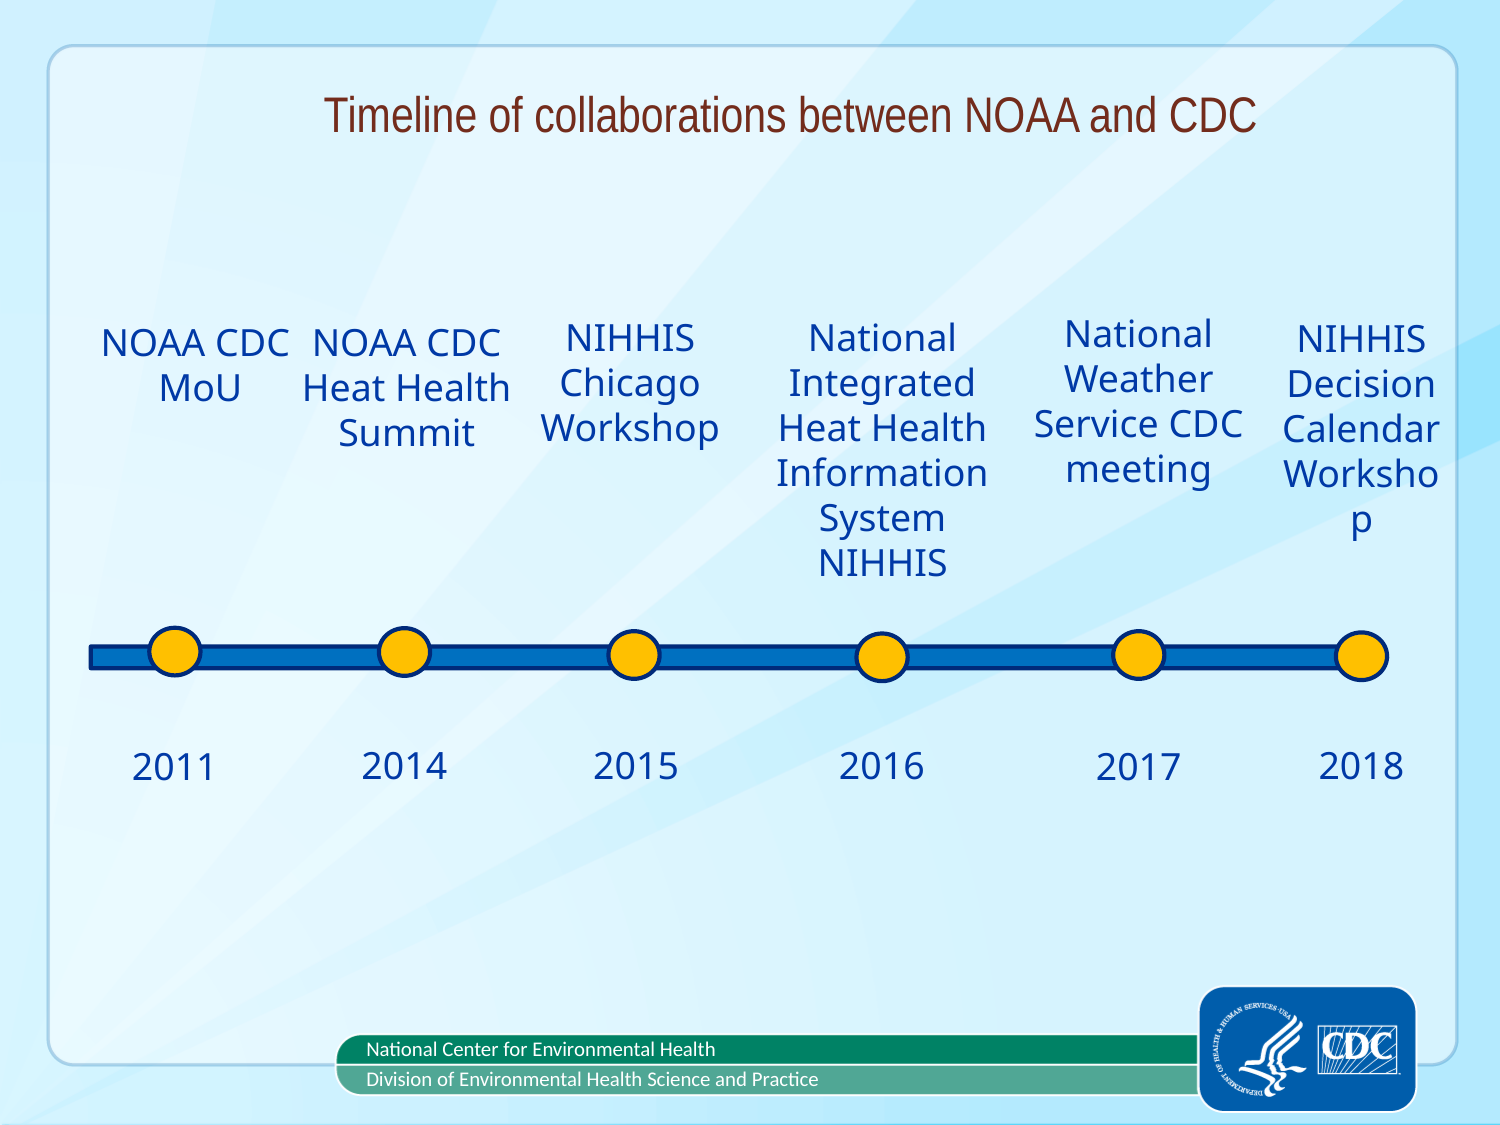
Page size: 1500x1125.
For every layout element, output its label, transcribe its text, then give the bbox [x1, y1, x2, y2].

text_box 2017 [1081, 735, 1197, 796]
text_box 2011 [117, 735, 233, 796]
text_box [907, 644, 1116, 671]
picture [0, 0, 1500, 1125]
text_box NIHHIS Chicago Workshop [488, 306, 772, 457]
text_box NOAA CDC MoU [85, 311, 265, 416]
text_box [147, 625, 203, 678]
text_box [425, 644, 611, 671]
text_box Division of Environmental Health Science and Practice [351, 1058, 883, 1100]
text_box [854, 631, 910, 684]
text_box [606, 629, 662, 681]
text_box 2016 [824, 735, 940, 795]
text_box 2015 [578, 735, 694, 795]
text_box National Center for Environmental Health [351, 1028, 1193, 1069]
text_box [376, 626, 433, 678]
text_box [1111, 629, 1167, 681]
text_box [1333, 630, 1390, 683]
text_box [88, 644, 155, 671]
text_box 2014 [346, 735, 463, 795]
text_box NOAA CDC Heat Health Summit [265, 311, 549, 461]
text_box Timeline of collaborations between NOAA and CDC [308, 74, 1274, 150]
text_box [657, 644, 857, 671]
text_box [1162, 644, 1338, 671]
text_box 2018 [1303, 735, 1420, 795]
text_box [195, 644, 384, 671]
text_box National Weather Service CDC meeting [997, 303, 1281, 498]
text_box National Integrated Heat Health Information System NIHHIS [741, 306, 1025, 592]
text_box NIHHIS Decision Calendar Workshop [1258, 307, 1465, 548]
